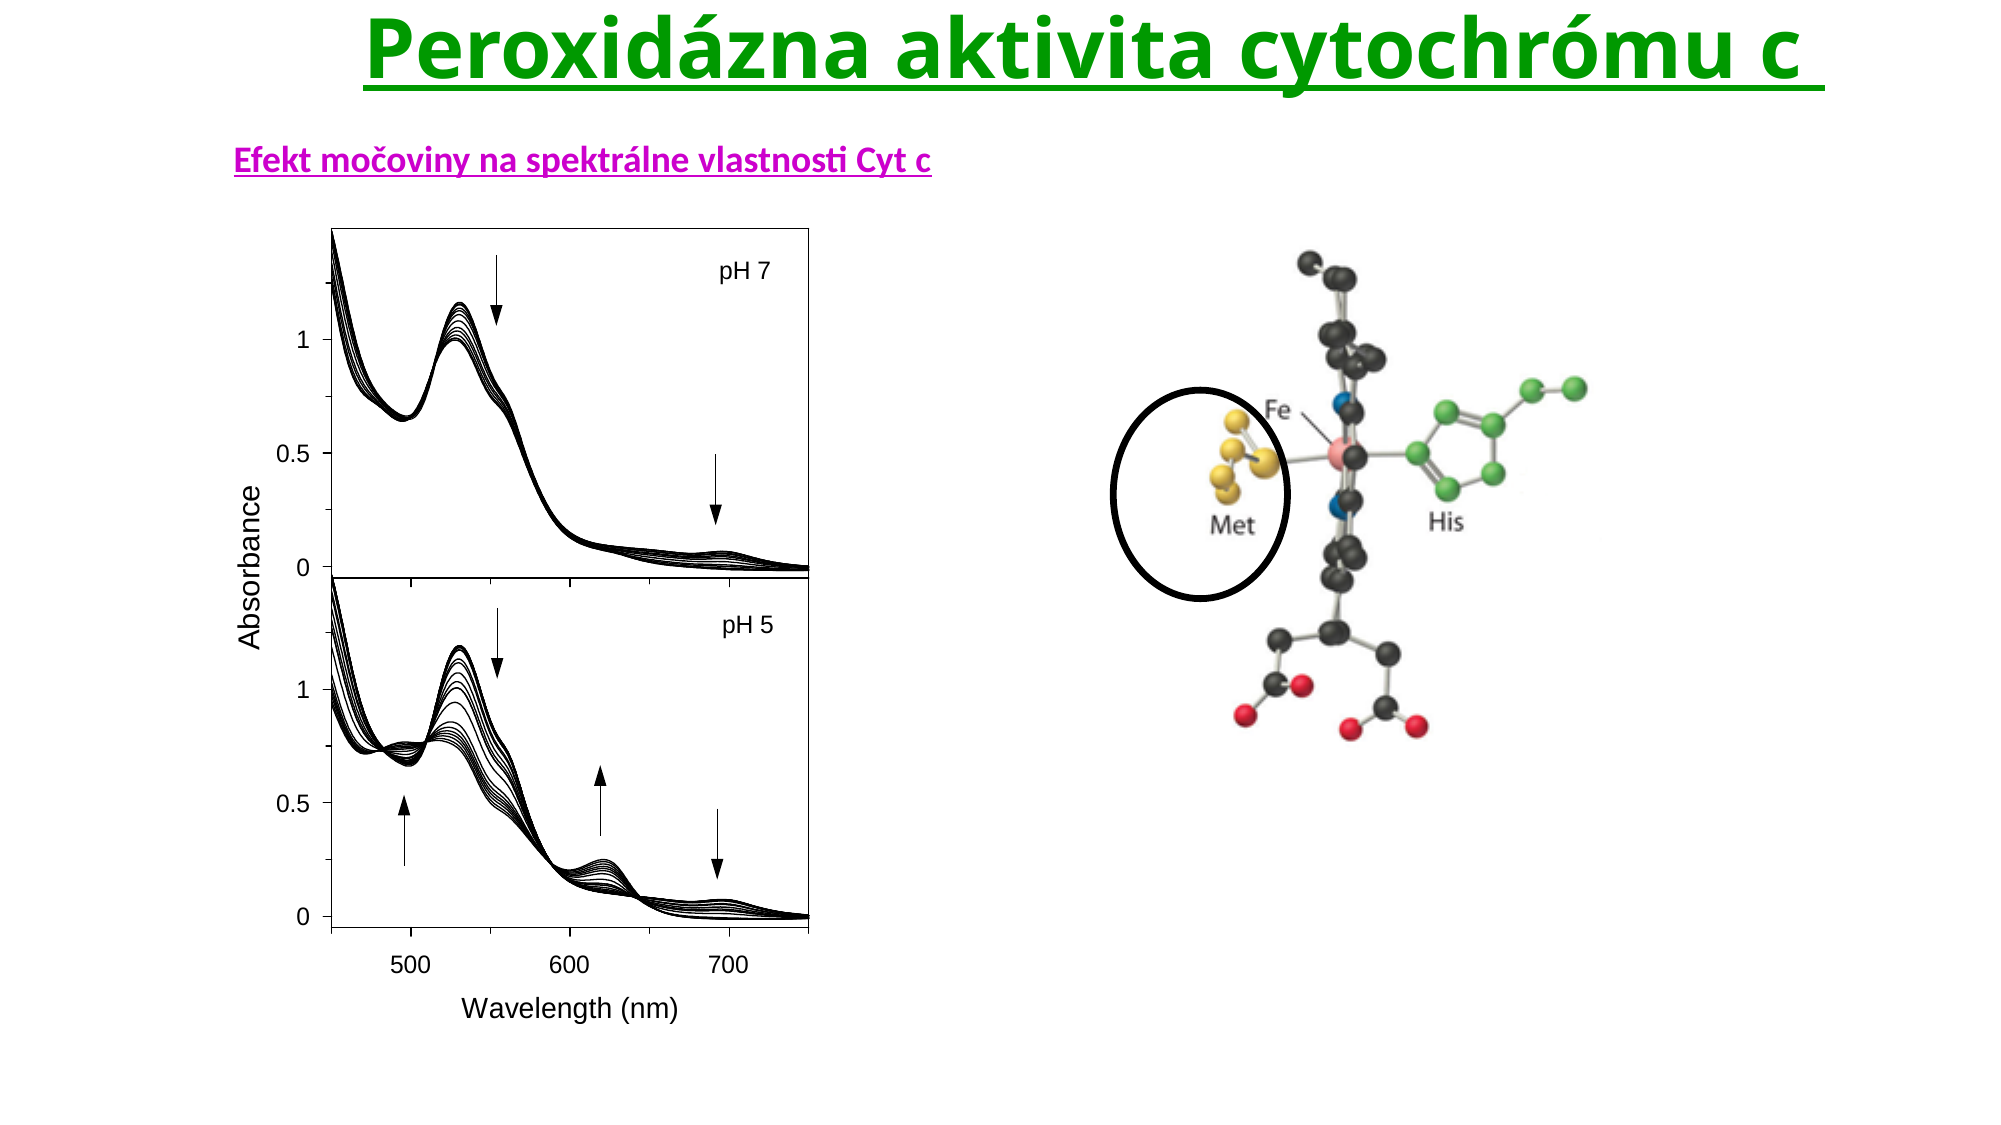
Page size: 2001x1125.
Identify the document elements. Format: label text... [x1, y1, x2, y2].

text_box Peroxidázna aktivita cytochrómu c [348, 0, 1840, 103]
text_box Efekt močoviny na spektrálne vlastnosti Cyt c [218, 127, 947, 187]
text_box [1112, 390, 1187, 599]
picture [1187, 230, 1602, 759]
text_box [230, 206, 831, 1024]
